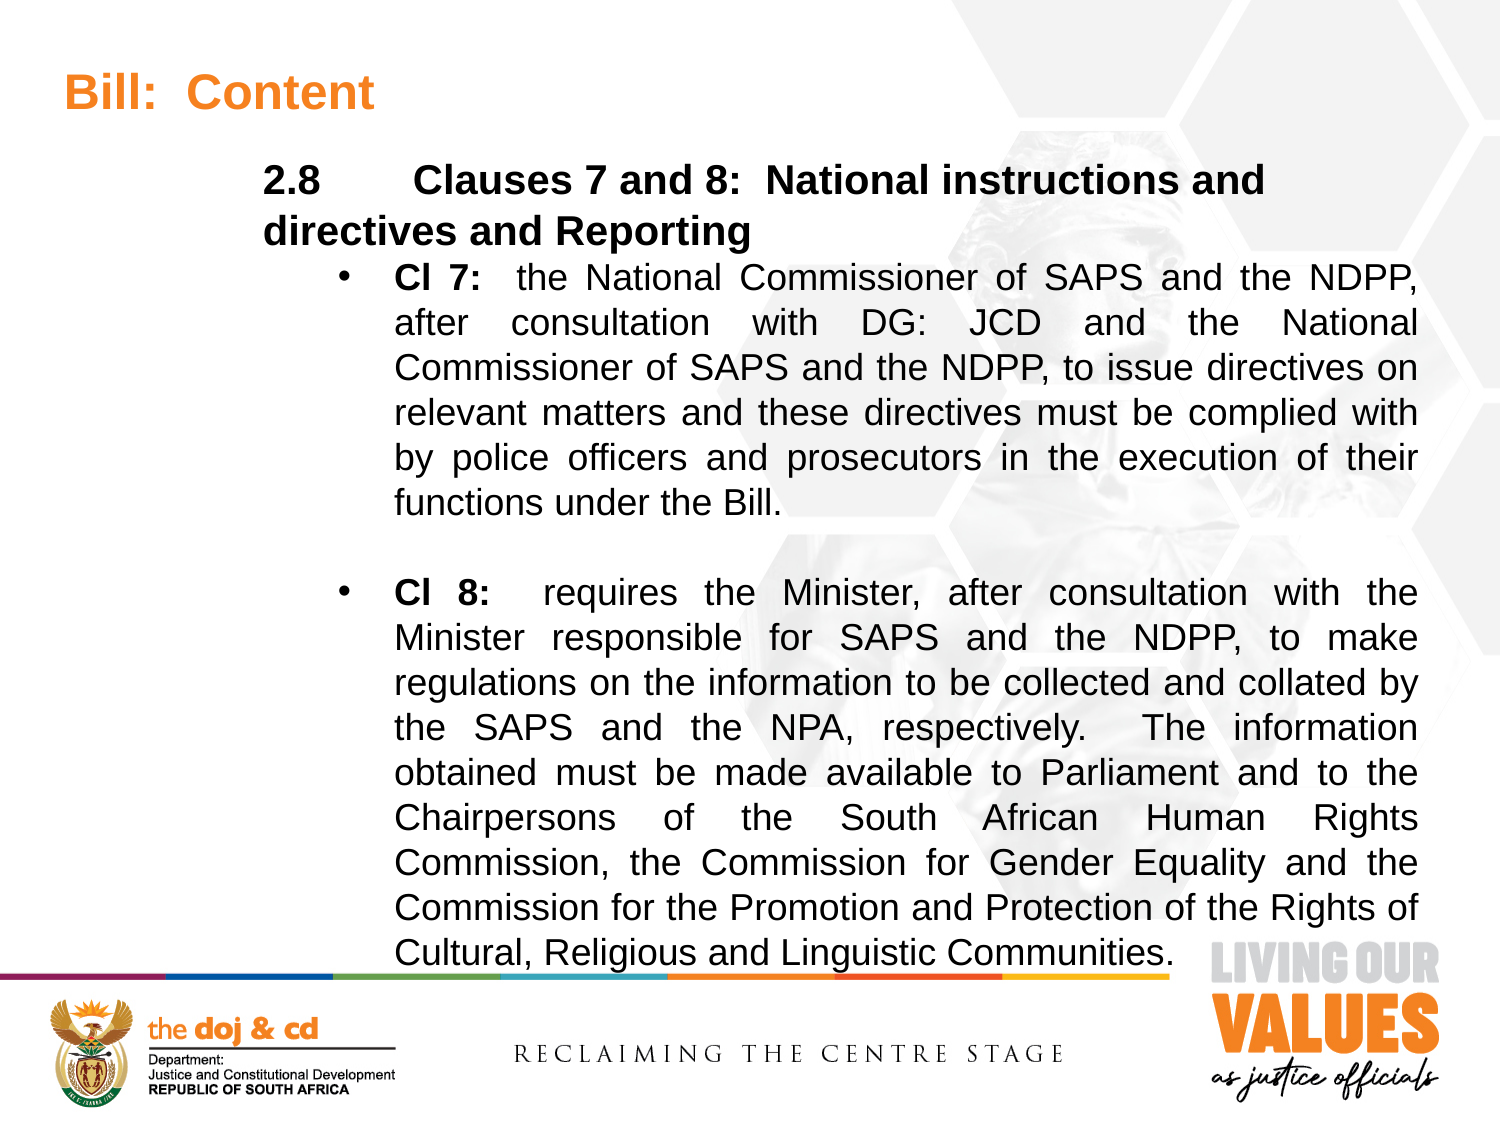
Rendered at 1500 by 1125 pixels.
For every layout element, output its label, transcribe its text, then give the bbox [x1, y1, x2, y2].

text_box 2.8 Clauses 7 and 8: National instructions and directives and Reporting Cl 7: the National Commissioner of SAPS and the NDPP, after consultation with DG: JCD and the National Commissioner of SAPS and the NDPP, to issue directives on relevant matters and these directives must be complied with by police officers and prosecutors in the execution of their functions under the Bill. Cl 8: requires the Minister, after consultation with the Minister responsible for SAPS and the NDPP, to make regulations on the information to be collected and collated by the SAPS and the NPA, respectively. The information obtained must be made available to Parliament and to the Chairpersons of the South African Human Rights Commission, the Commission for Gender Equality and the Commission for the Promotion and Protection of the Rights of Cultural, Religious and Linguistic Communities. [50, 145, 1434, 1125]
text_box Bill: Content [49, 52, 1154, 128]
picture [0, 0, 1500, 1125]
